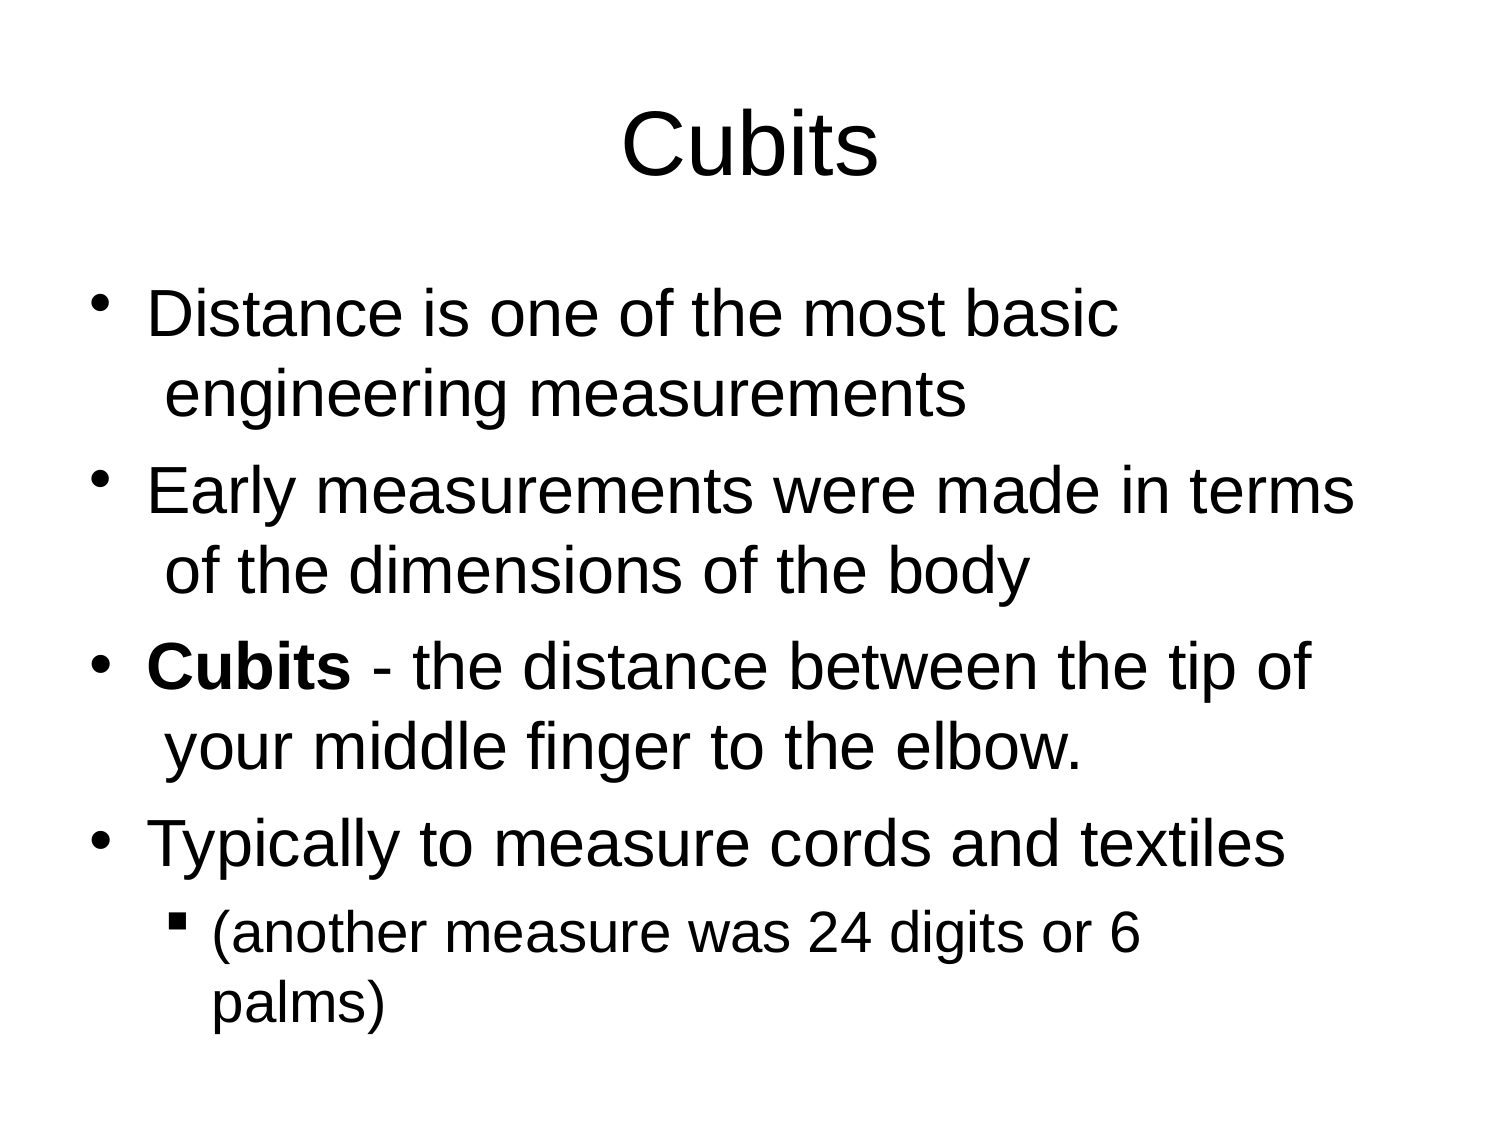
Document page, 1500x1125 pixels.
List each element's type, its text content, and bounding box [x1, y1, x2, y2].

title Cubits [259, 38, 1241, 270]
text_box Distance is one of the most basic engineering measurements Early measurements were made in terms of the dimensions of the body Cubits - the distance between the tip of your middle finger to the elbow. Typically to measure cords and textiles (another measure was 24 digits or 6 palms) [87, 270, 1363, 1034]
